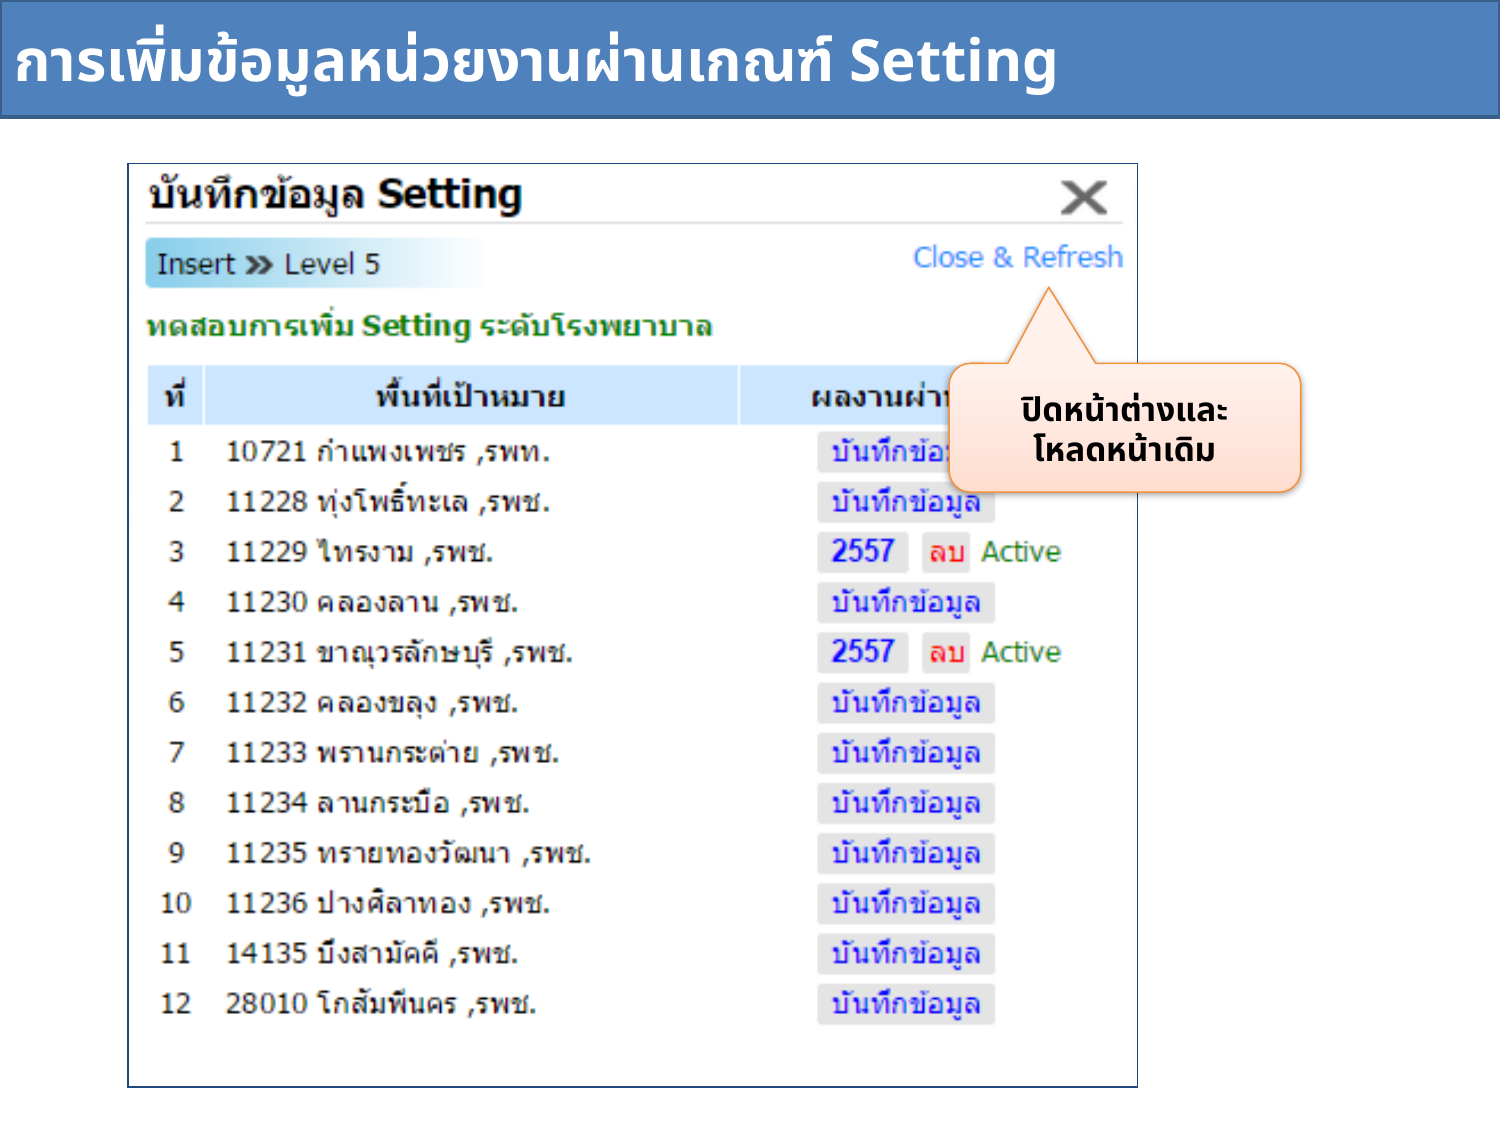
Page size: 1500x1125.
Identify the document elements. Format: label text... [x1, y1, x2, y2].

picture [128, 163, 1137, 1087]
text_box การเพิ่มข้อมูลหน่วยงานผ่านเกณฑ์ Setting [0, 0, 1500, 119]
text_box ปิดหน้าต่างและ โหลดหน้าเดิม [1143, 362, 1302, 493]
